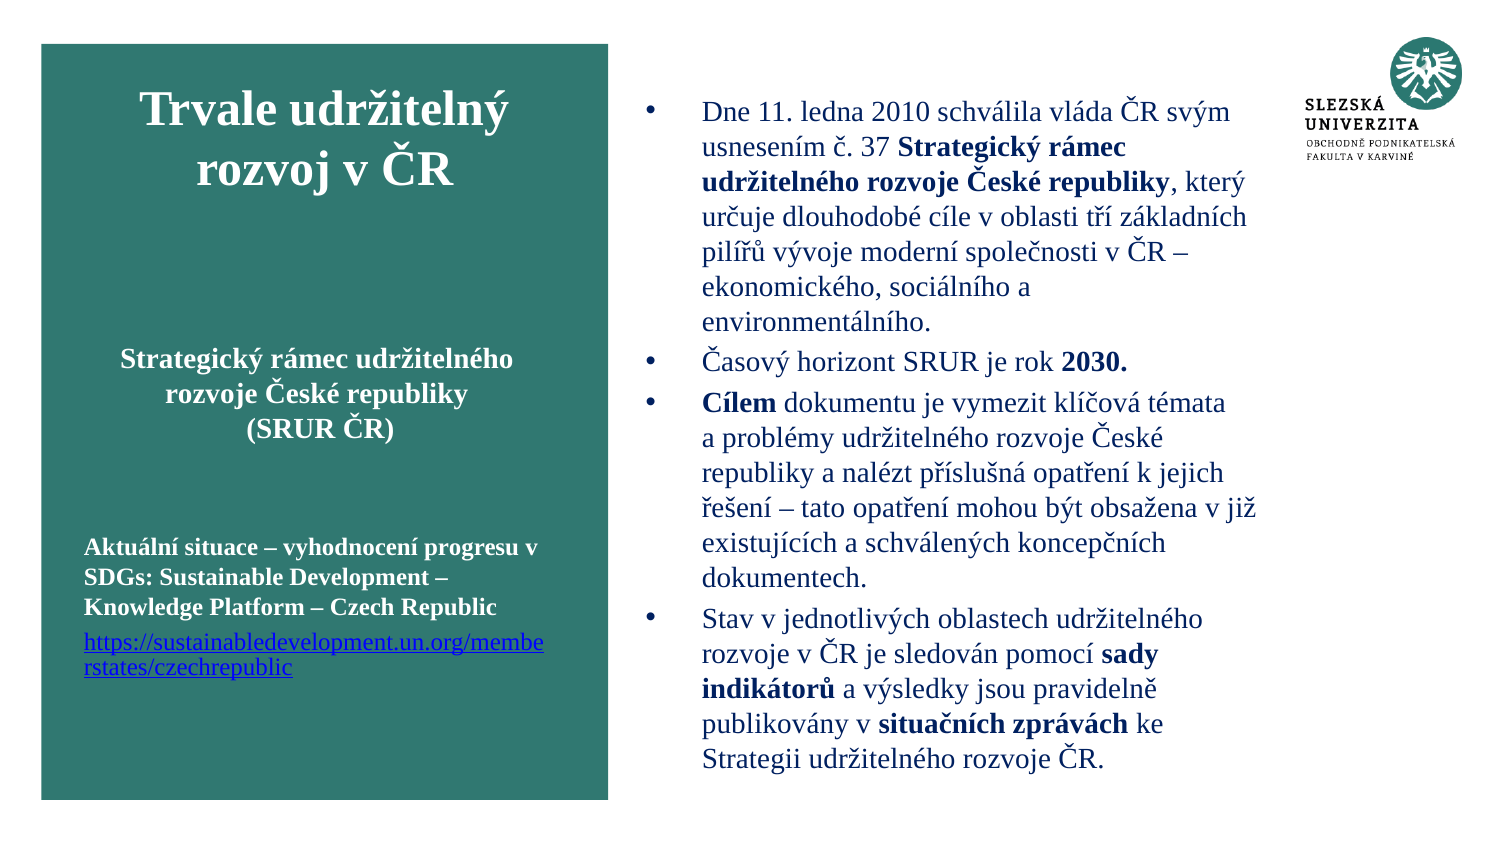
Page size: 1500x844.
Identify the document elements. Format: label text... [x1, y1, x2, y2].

text_box [39, 42, 610, 802]
text_box Strategický rámec udržitelného rozvoje České republiky (SRUR ČR) Aktuální situace – vyhodnocení progresu v SDGs: Sustainable Development – Knowledge Platform – Czech Republic https://sustainabledevelopment.un.org/memberstates/czechrepublic [68, 245, 565, 800]
picture [1304, 36, 1463, 160]
text_box Dne 11. ledna 2010 schválila vláda ČR svým usnesením č. 37 Strategický rámec udržitelného rozvoje České republiky, který určuje dlouhodobé cíle v oblasti tří základních pilířů vývoje moderní společnosti v ČR – ekonomického, sociálního a environmentálního. Časový horizont SRUR je rok 2030. Cílem dokumentu je vymezit klíčová témata a problémy udržitelného rozvoje České republiky a nalézt příslušná opatření k jejich řešení – tato opatření mohou být obsažena v již existujících a schválených koncepčních dokumentech. Stav v jednotlivých oblastech udržitelného rozvoje v ČR je sledován pomocí sady indikátorů a výsledky jsou pravidelně publikovány v situačních zprávách ke Strategii udržitelného rozvoje ČR. [630, 43, 1283, 800]
text_box Trvale udržitelný rozvoj v ČR [63, 67, 586, 245]
